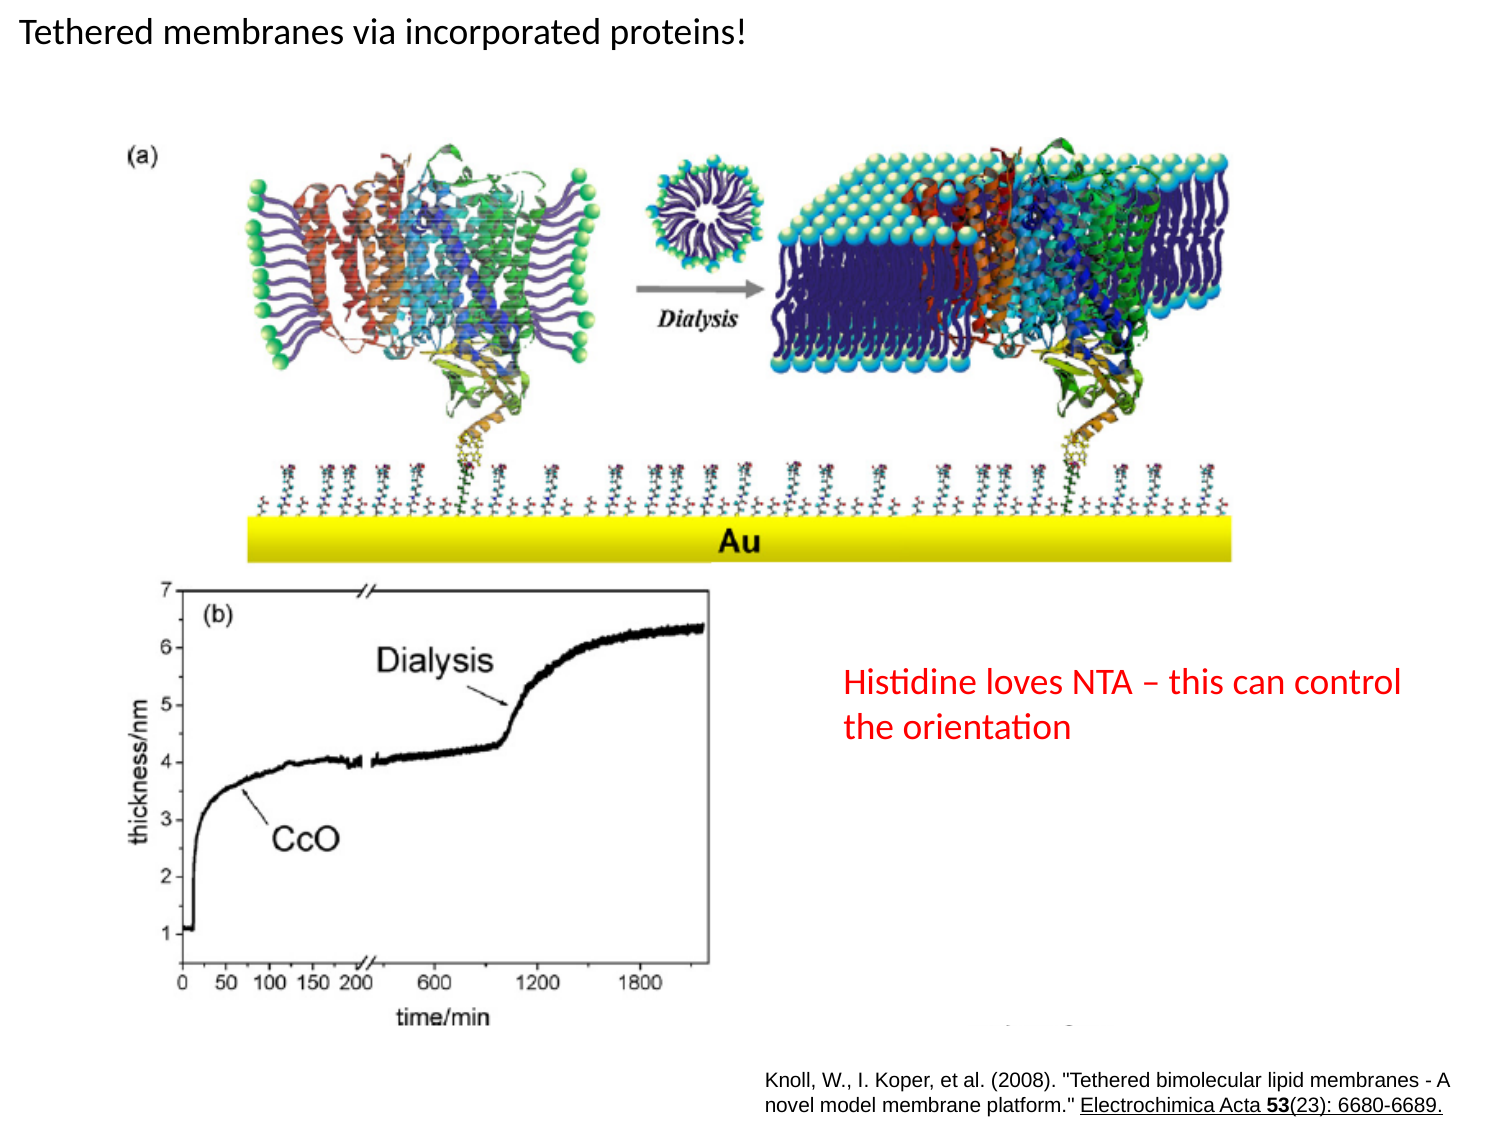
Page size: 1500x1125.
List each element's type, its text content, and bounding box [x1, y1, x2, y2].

picture [48, 137, 1438, 1029]
text_box Tethered membranes via incorporated proteins! [4, 0, 764, 60]
text_box Knoll, W., I. Koper, et al. (2008). "Tethered bimolecular lipid membranes - A novel model membrane platform." Electrochimica Acta 53(23): 6680-6689. [749, 1059, 1500, 1124]
